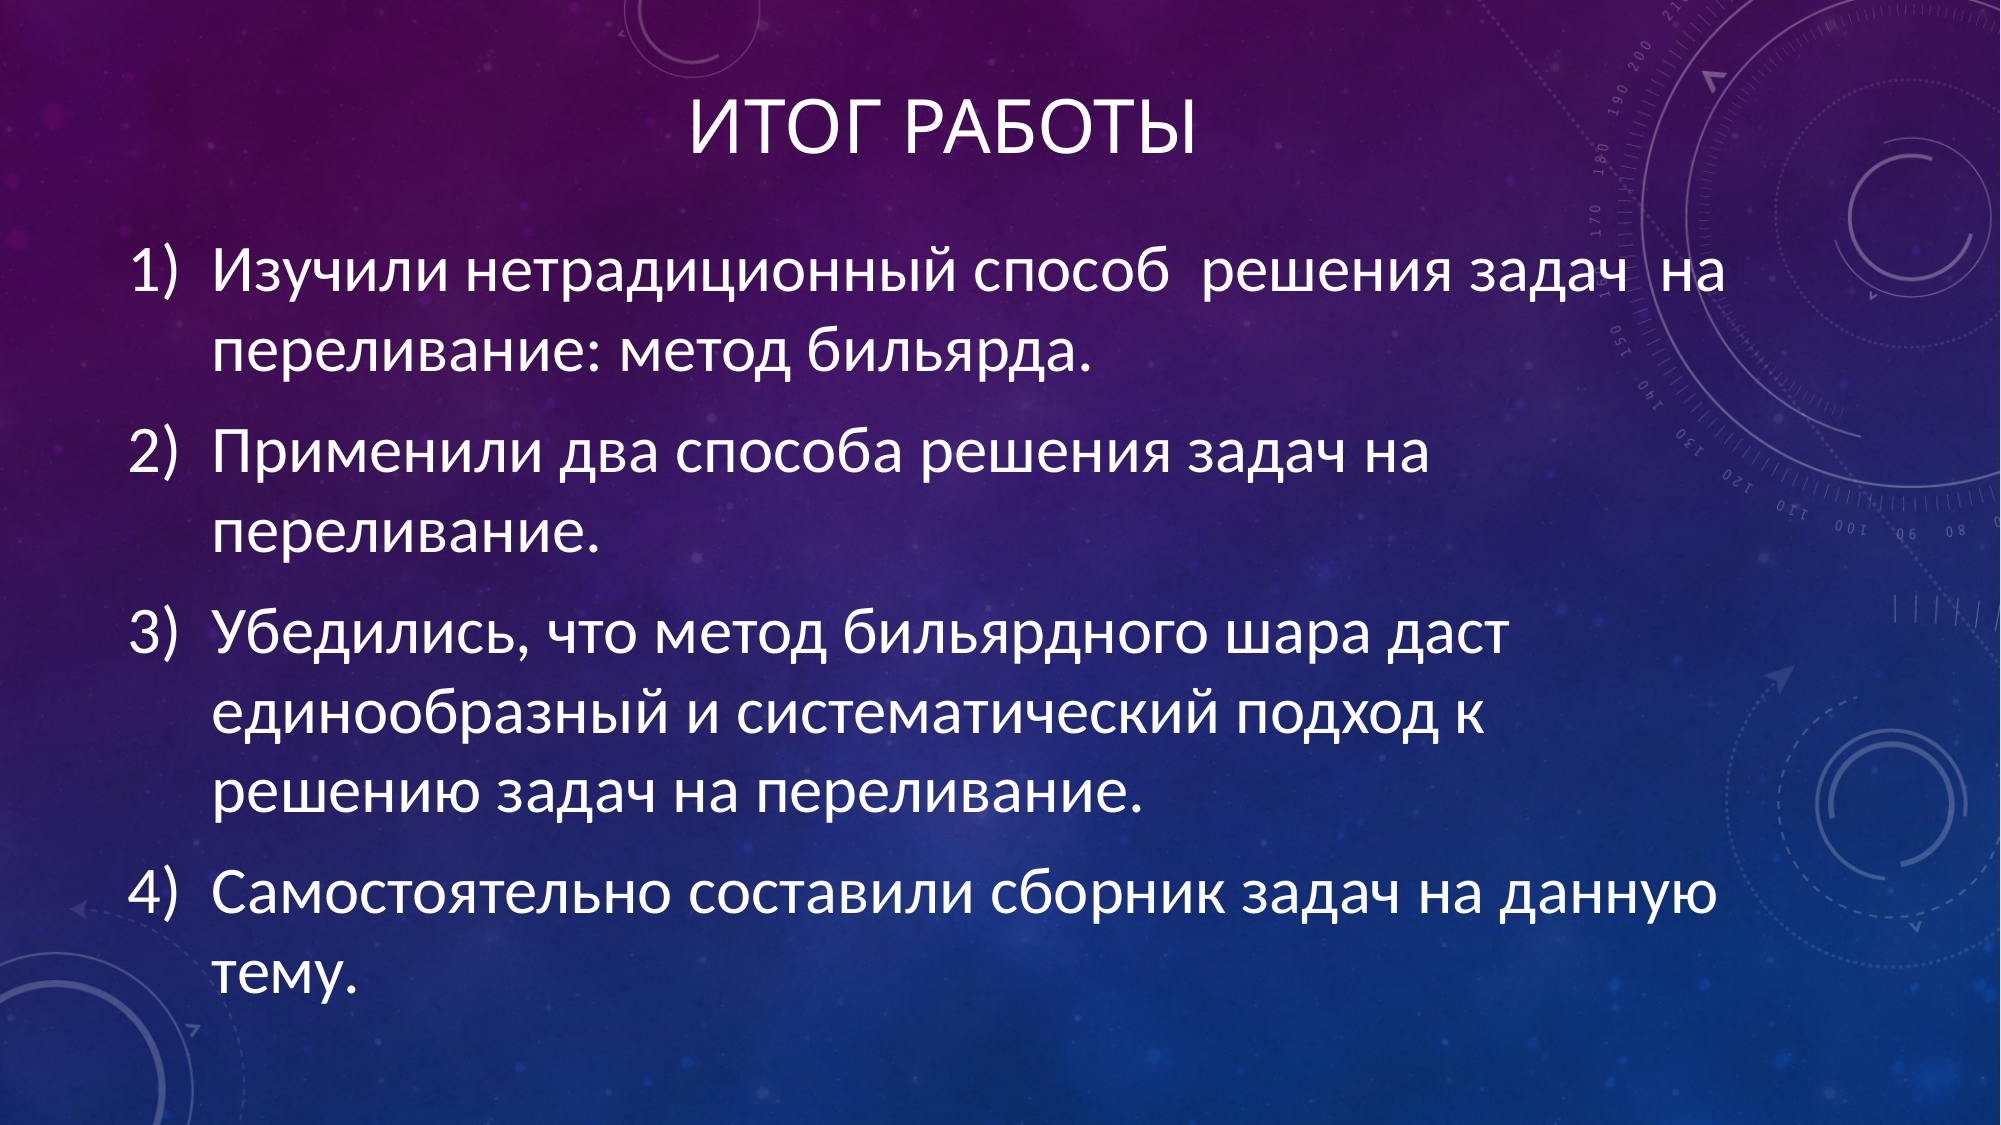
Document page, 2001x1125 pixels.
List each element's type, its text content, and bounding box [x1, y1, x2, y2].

picture [0, 0, 2001, 1125]
title Итог работы [112, 4, 1775, 244]
list Изучили нетрадиционный способ решения задач на переливание: метод бильярда. Применили два способа решения задач на переливание. Убедились, что метод бильярдного шара даст единообразный и систематический подход к решению задач на переливание. Самостоятельно составили сборник задач на данную тему. [112, 313, 1775, 1010]
